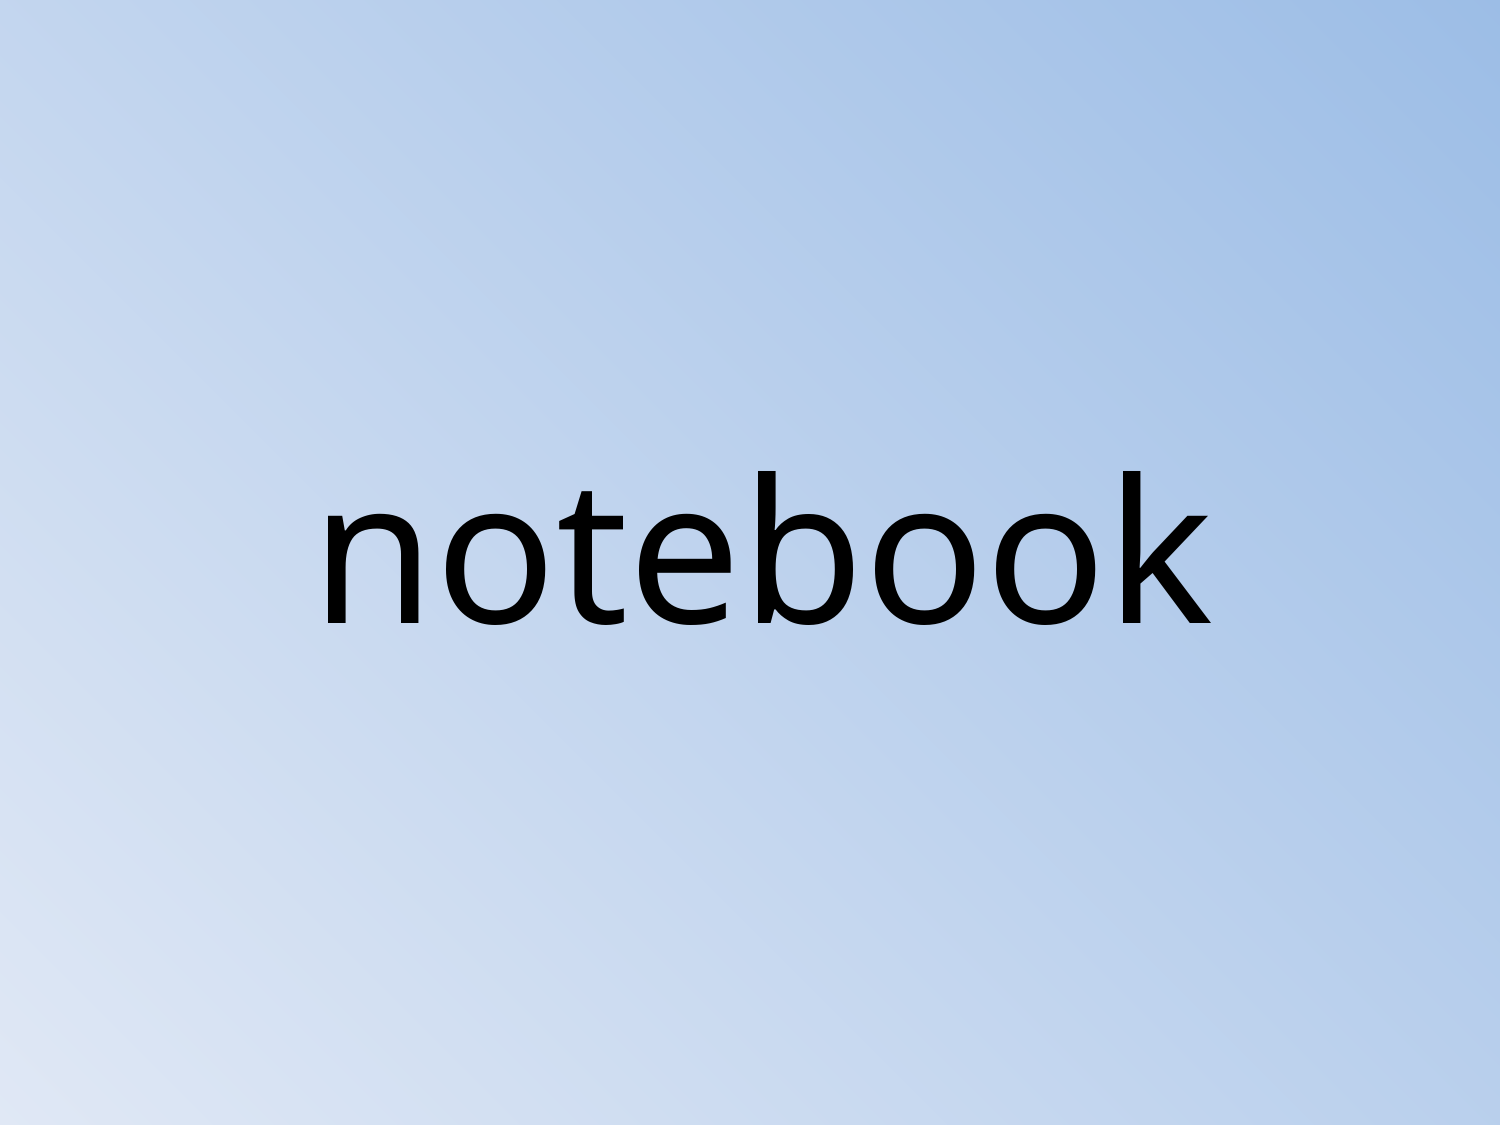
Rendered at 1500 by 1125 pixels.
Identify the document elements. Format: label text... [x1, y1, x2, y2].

title notebook [87, 412, 1438, 675]
